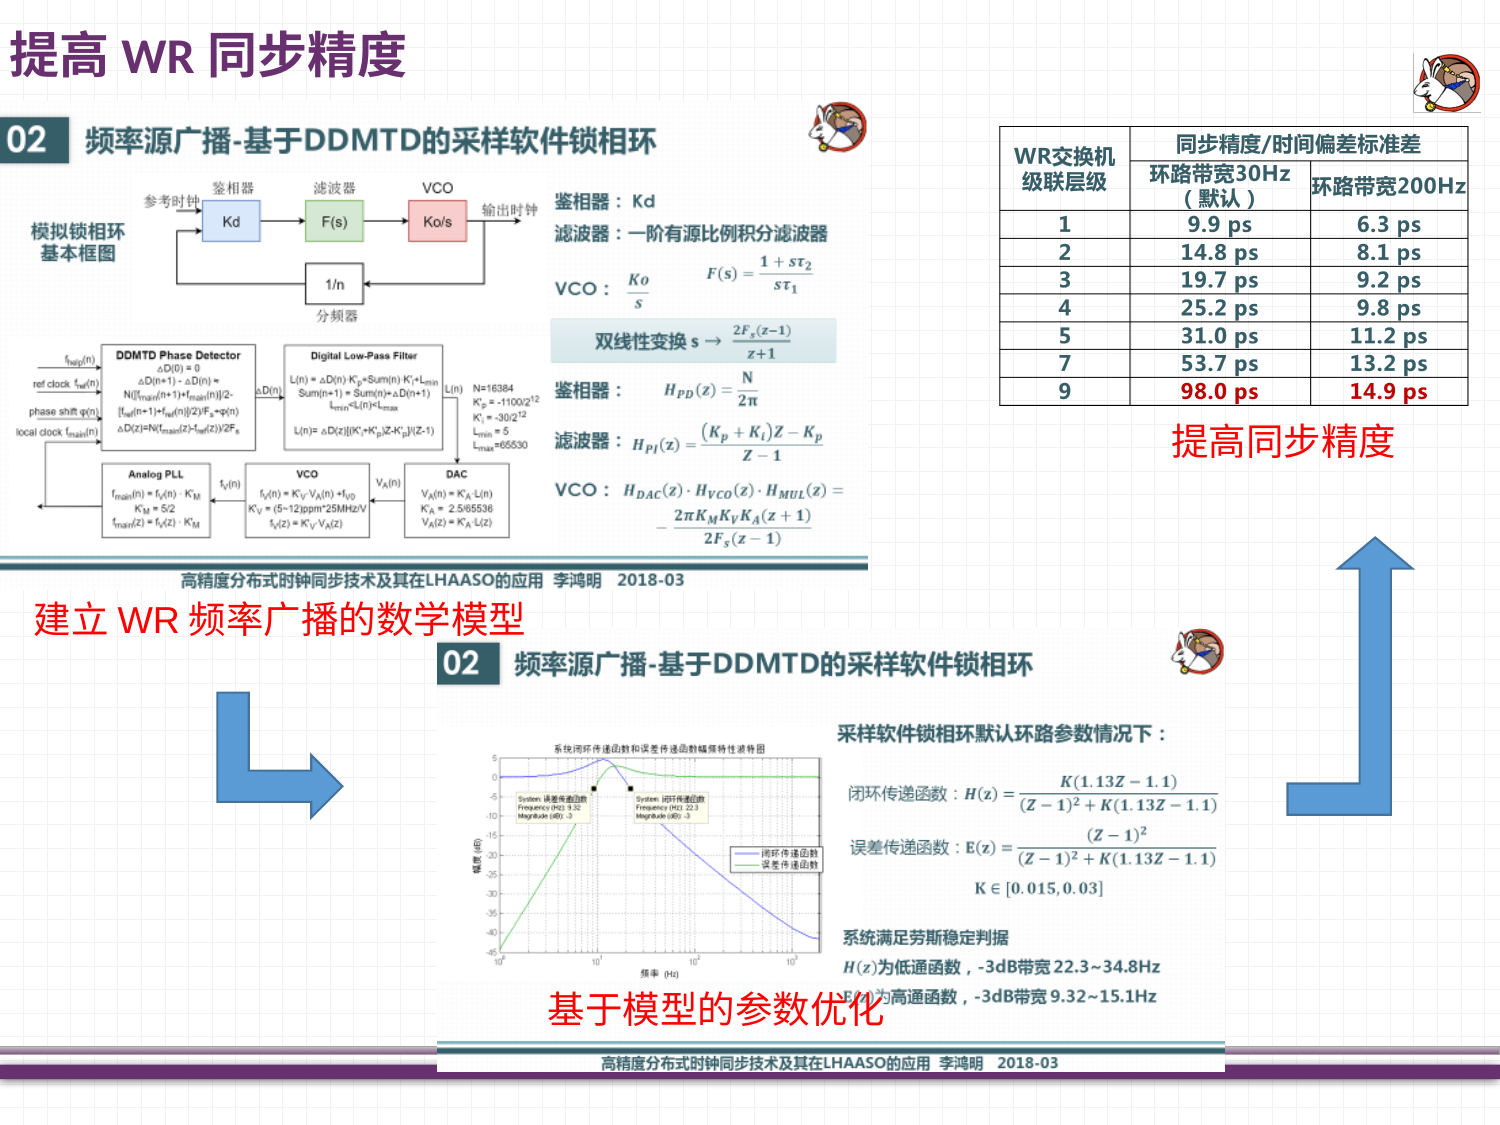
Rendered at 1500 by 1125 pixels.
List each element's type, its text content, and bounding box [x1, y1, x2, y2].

text_box 提高同步精度 [1156, 416, 1412, 471]
text_box [1286, 536, 1416, 816]
list 提高WR同步精度 [0, 0, 787, 101]
picture [0, 101, 868, 590]
picture [437, 628, 1225, 1072]
text_box 建立WR频率广播的数学模型 [18, 590, 542, 649]
picture [999, 53, 1481, 416]
text_box [216, 691, 344, 821]
